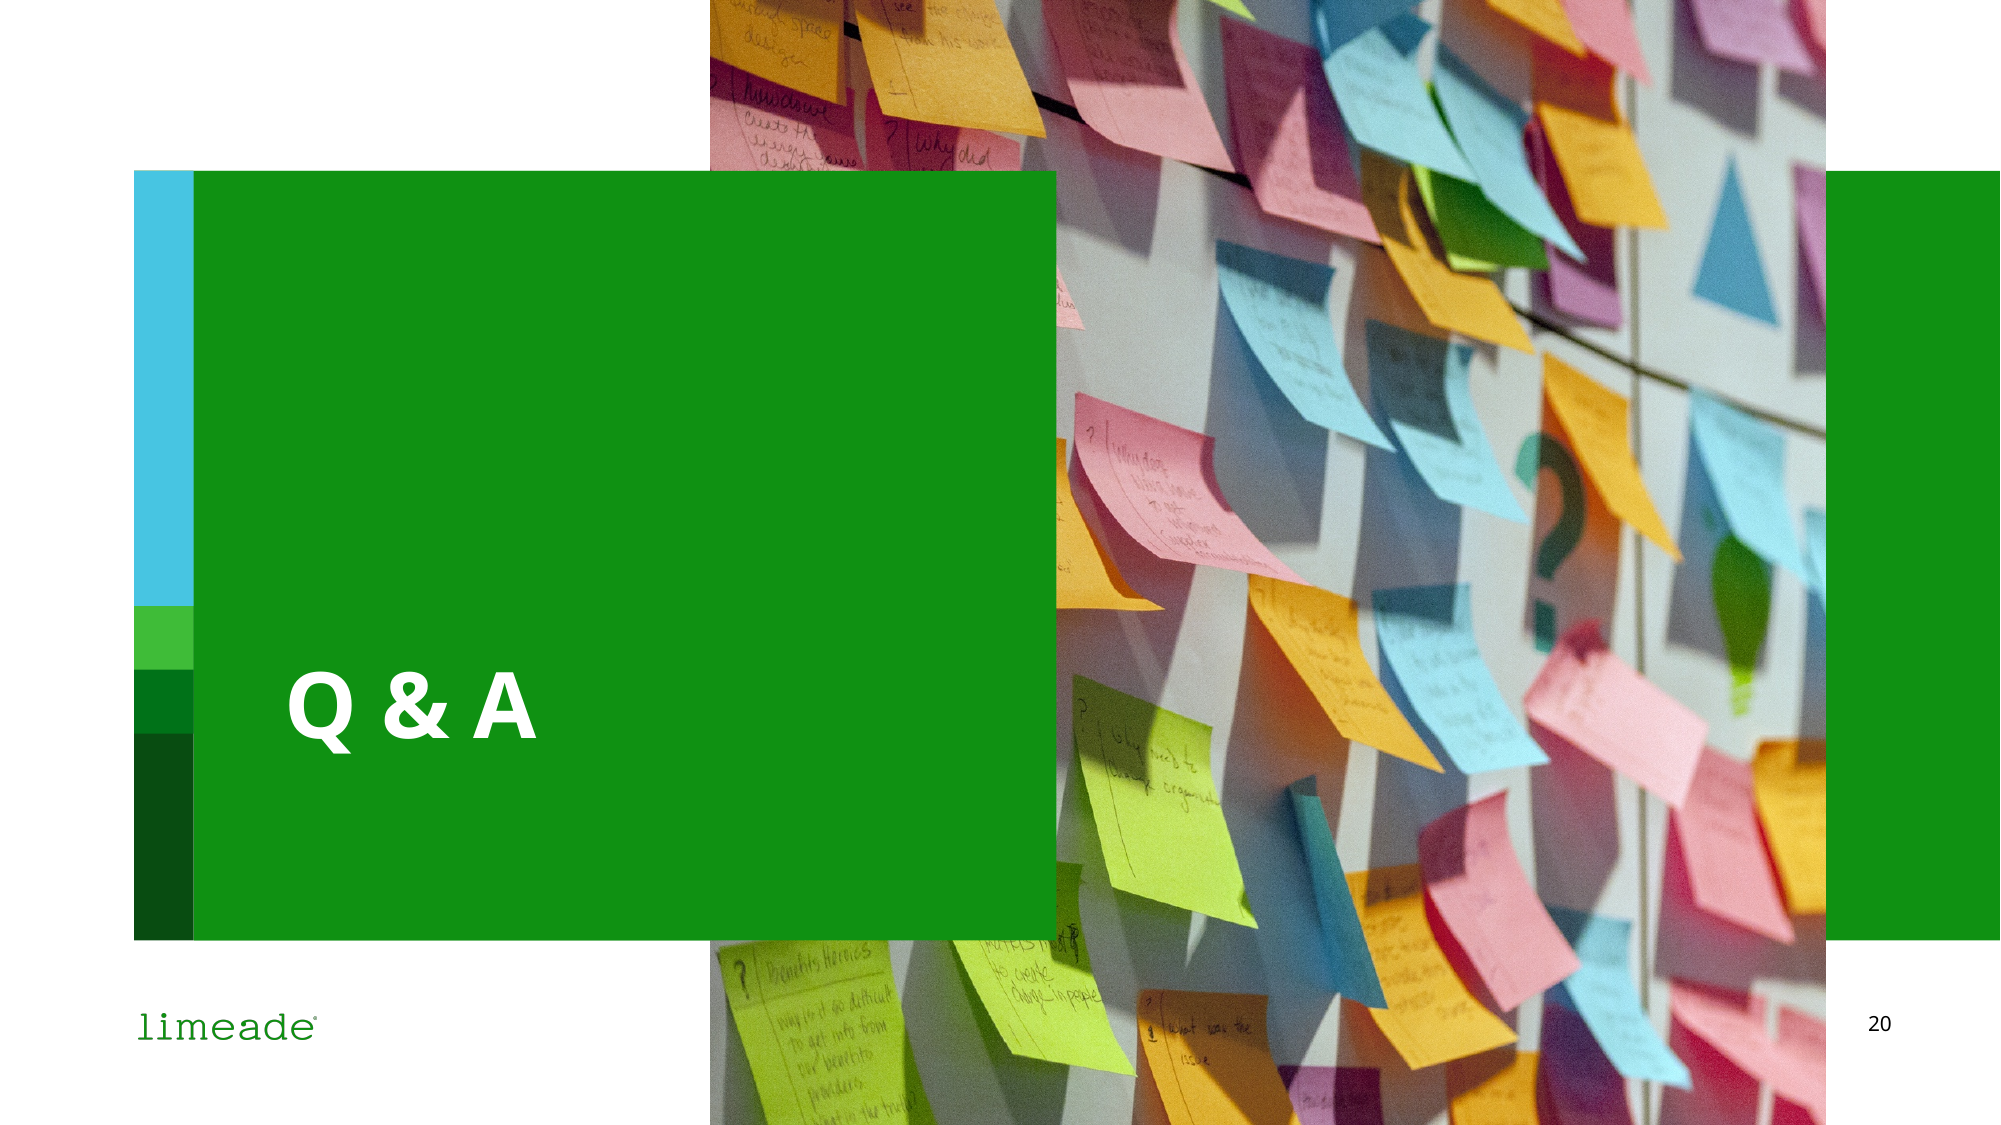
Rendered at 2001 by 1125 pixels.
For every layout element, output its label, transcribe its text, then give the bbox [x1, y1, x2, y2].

text_box 20 [1826, 993, 1907, 1057]
text_box [193, 170, 709, 941]
picture [138, 1013, 317, 1040]
picture [709, 0, 1826, 1125]
title Q & A [284, 455, 709, 756]
